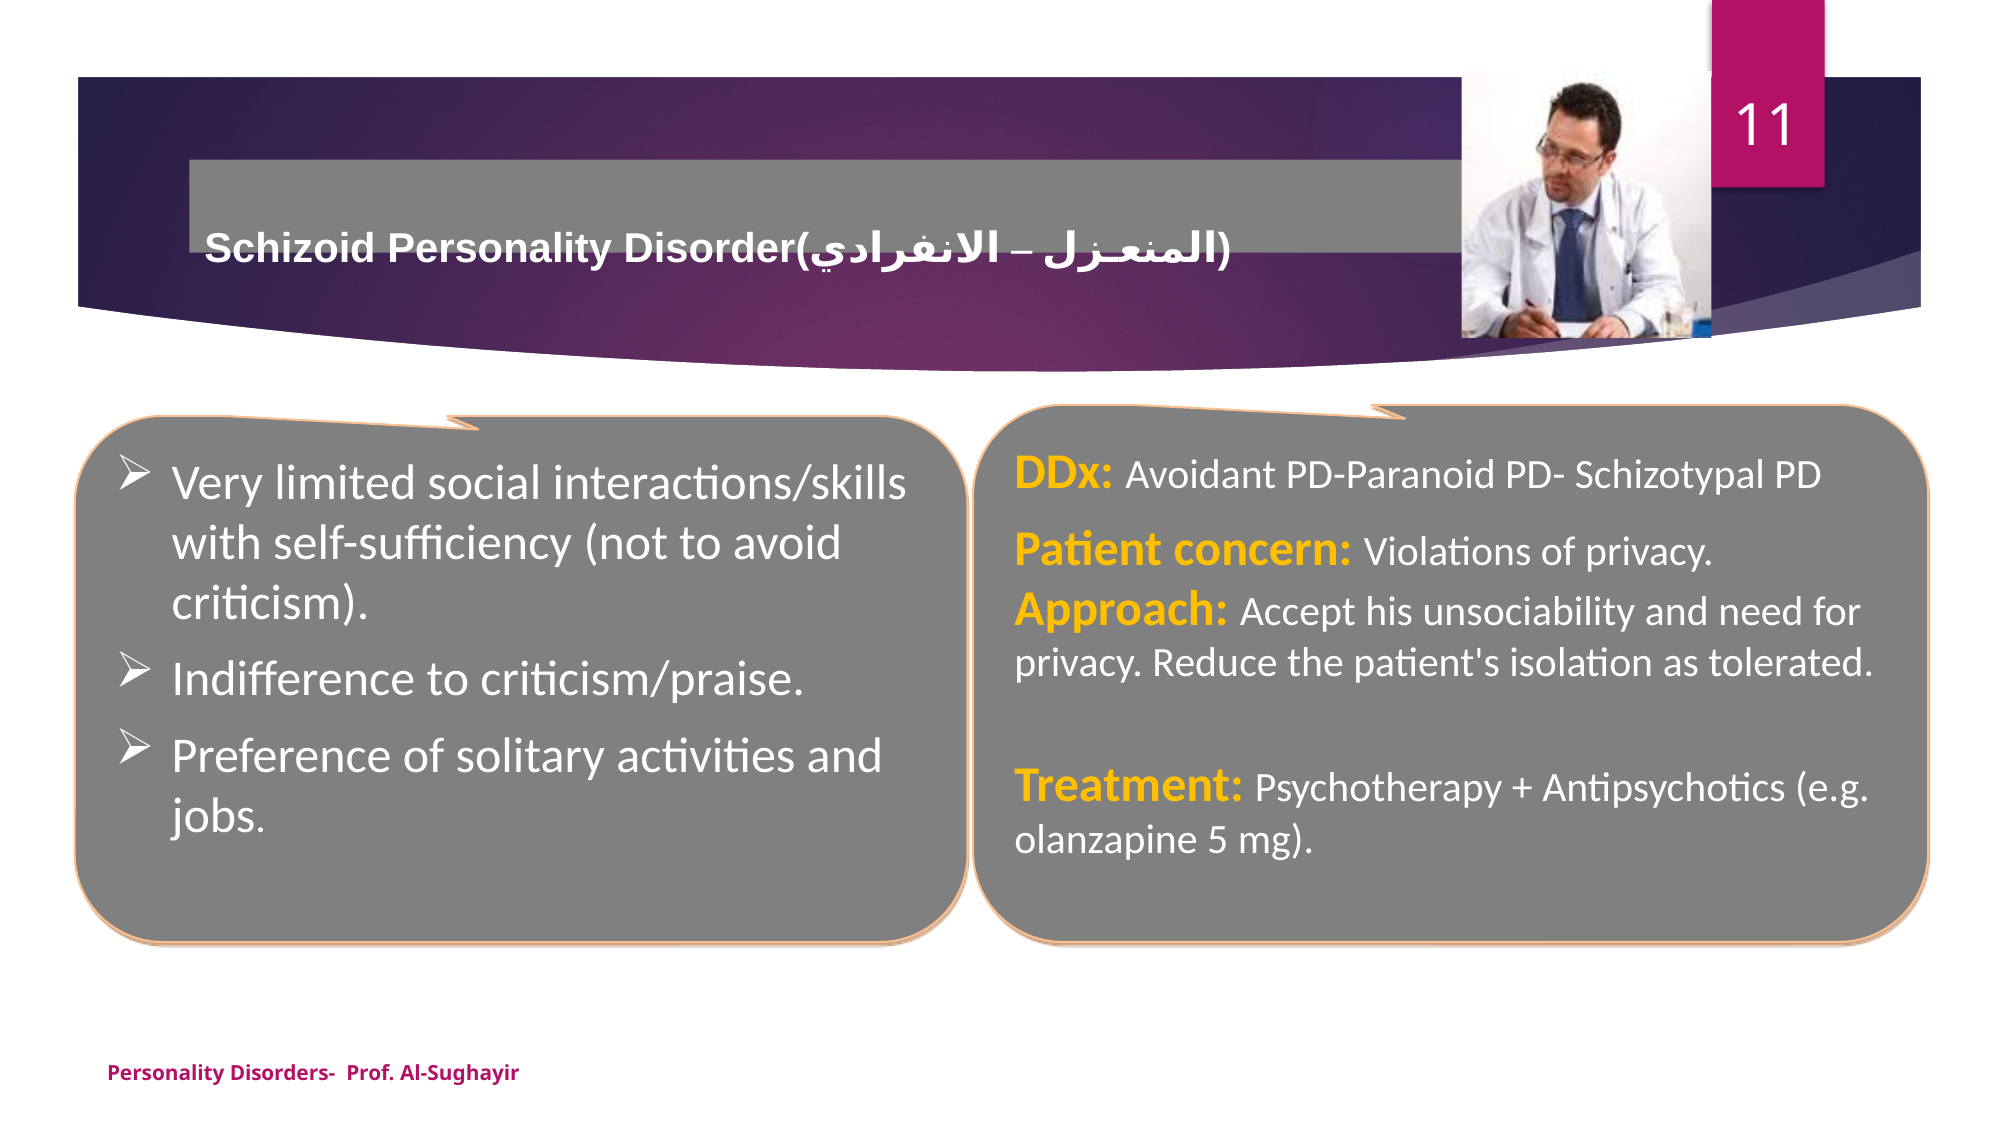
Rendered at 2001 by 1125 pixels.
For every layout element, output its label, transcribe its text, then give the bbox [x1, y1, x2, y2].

slide_number 11 [1698, 48, 1836, 175]
footer Personality Disorders- Prof. Al-Sughayir [92, 1048, 726, 1099]
text_box Very limited social interactions/skills with self-sufficiency (not to avoid criticism). Indifference to criticism/praise. Preference of solitary activities and jobs. [74, 415, 968, 943]
title Schizoid Personality Disorder(المنعـزل – الانفرادي) [189, 159, 1455, 253]
text_box DDx: Avoidant PD-Paranoid PD- Schizotypal PD Patient concern: Violations of privacy. Approach: Accept his unsociability and need for privacy. Reduce the patient's isolation as tolerated. Treatment: Psychotherapy + Antipsychotics (e.g. olanzapine 5 mg). [973, 404, 1929, 942]
picture [1461, 70, 1712, 338]
